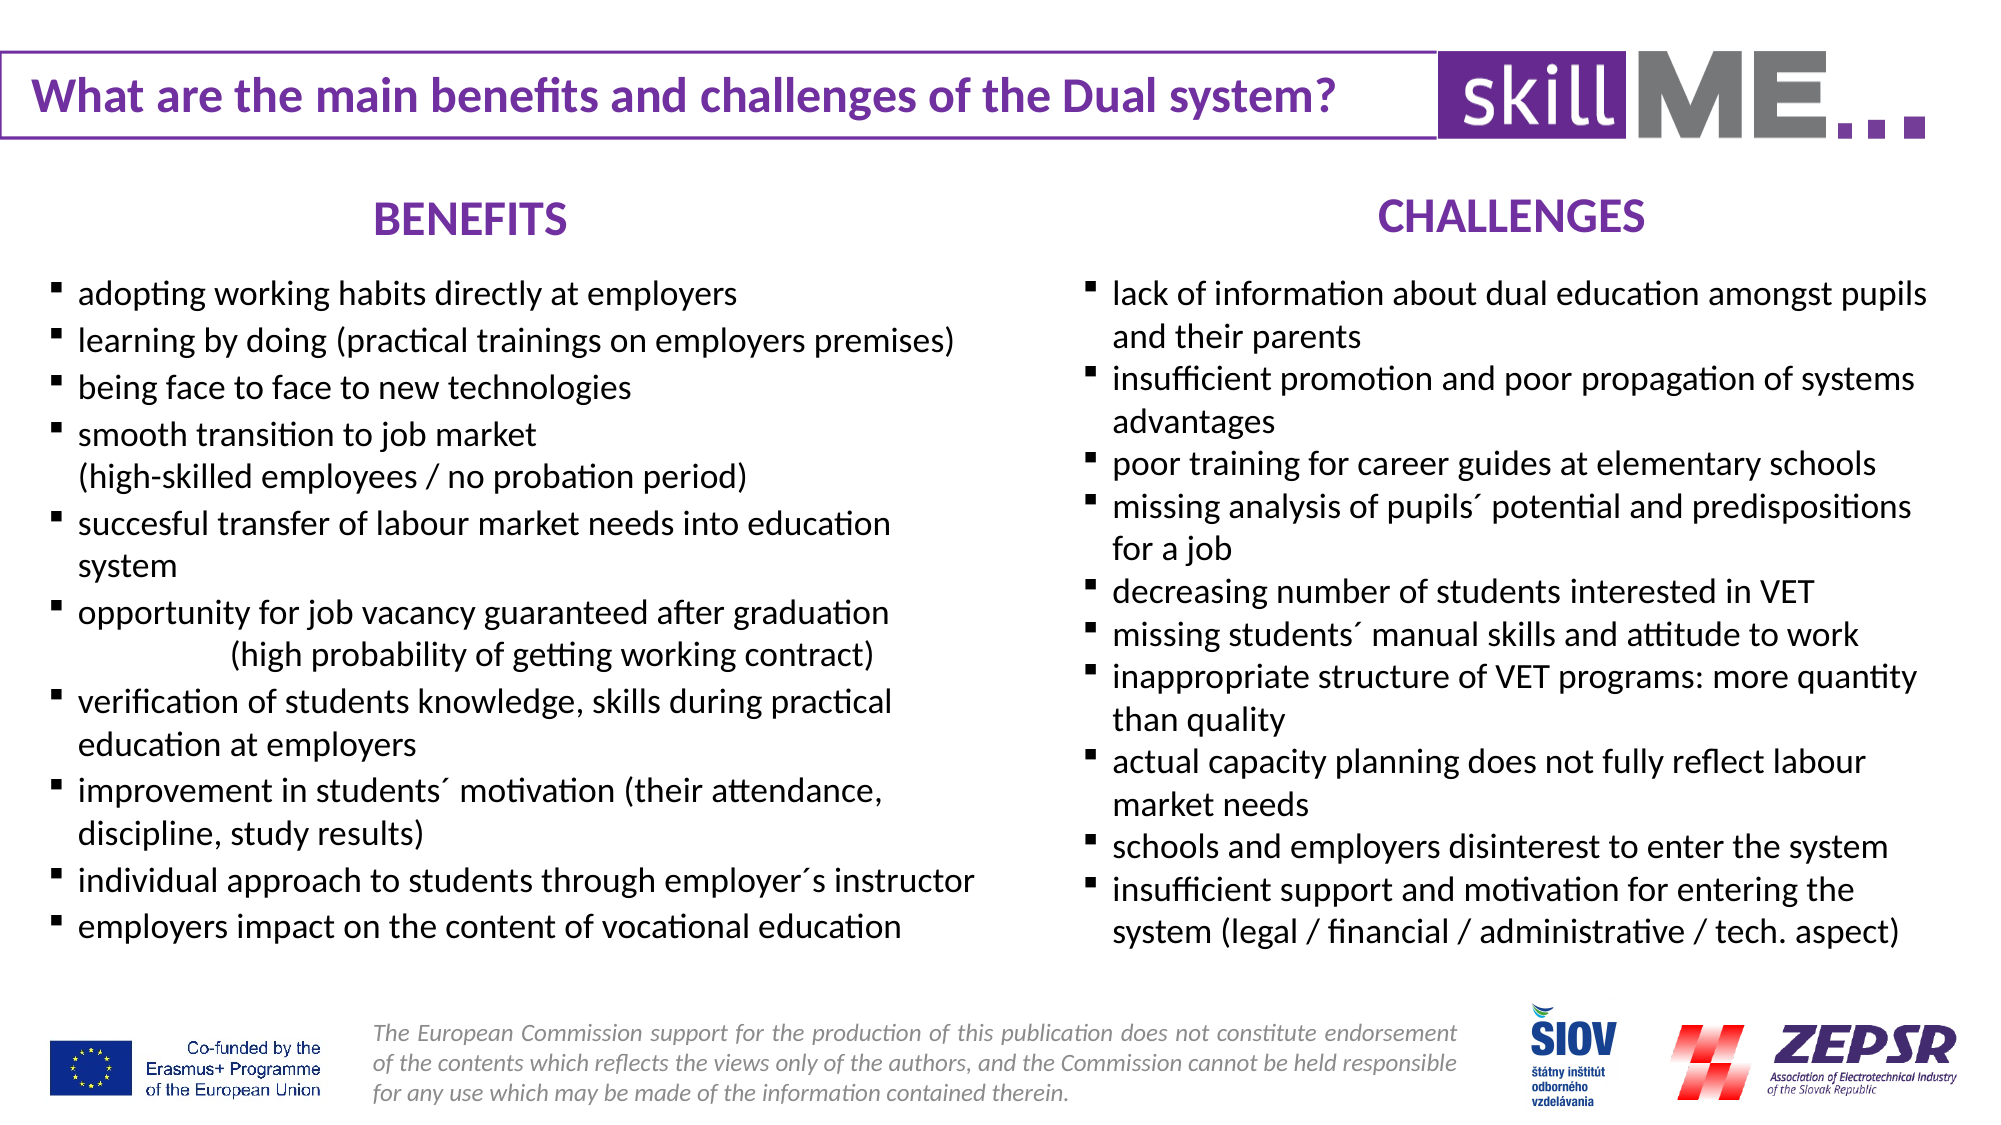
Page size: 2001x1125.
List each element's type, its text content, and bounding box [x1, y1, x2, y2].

footer The European Commission support for the production of this publication does not constitute endorsement of the contents which reflects the views only of the authors, and the Commission cannot be held responsible for any use which may be made of the information contained therein. [357, 984, 1475, 1108]
text_box BENEFITS [358, 178, 584, 253]
text_box adopting working habits directly at employers learning by doing (practical trainings on employers premises) being face to face to new technologies smooth transition to job market (high-skilled employees / no probation period) succesful transfer of labour market needs into education system opportunity for job vacancy guaranteed after graduation (high probability of getting working contract) verification of students knowledge, skills during practical education at employers improvement in students´ motivation (their attendance, discipline, study results) individual approach to students through employer´s instructor employers impact on the content of vocational education [33, 263, 992, 954]
text_box [0, 51, 1436, 139]
text_box CHALLENGES [1363, 174, 1662, 250]
picture [33, 1025, 334, 1111]
text_box lack of information about dual education amongst pupils and their parents insufficient promotion and poor propagation of systems advantages poor training for career guides at elementary schools missing analysis of pupils´ potential and predispositions for a job decreasing number of students interested in VET missing students´ manual skills and attitude to work inappropriate structure of VET programs: more quantity than quality actual capacity planning does not fully reflect labour market needs schools and employers disinterest to enter the system insufficient support and motivation for entering the system (legal / financial / administrative / tech. aspect) [1068, 262, 1957, 958]
picture [1524, 998, 1620, 1111]
text_box What are the main benefits and challenges of the Dual system? [16, 55, 1353, 130]
picture [1669, 1025, 1957, 1100]
picture [1436, 50, 1931, 140]
